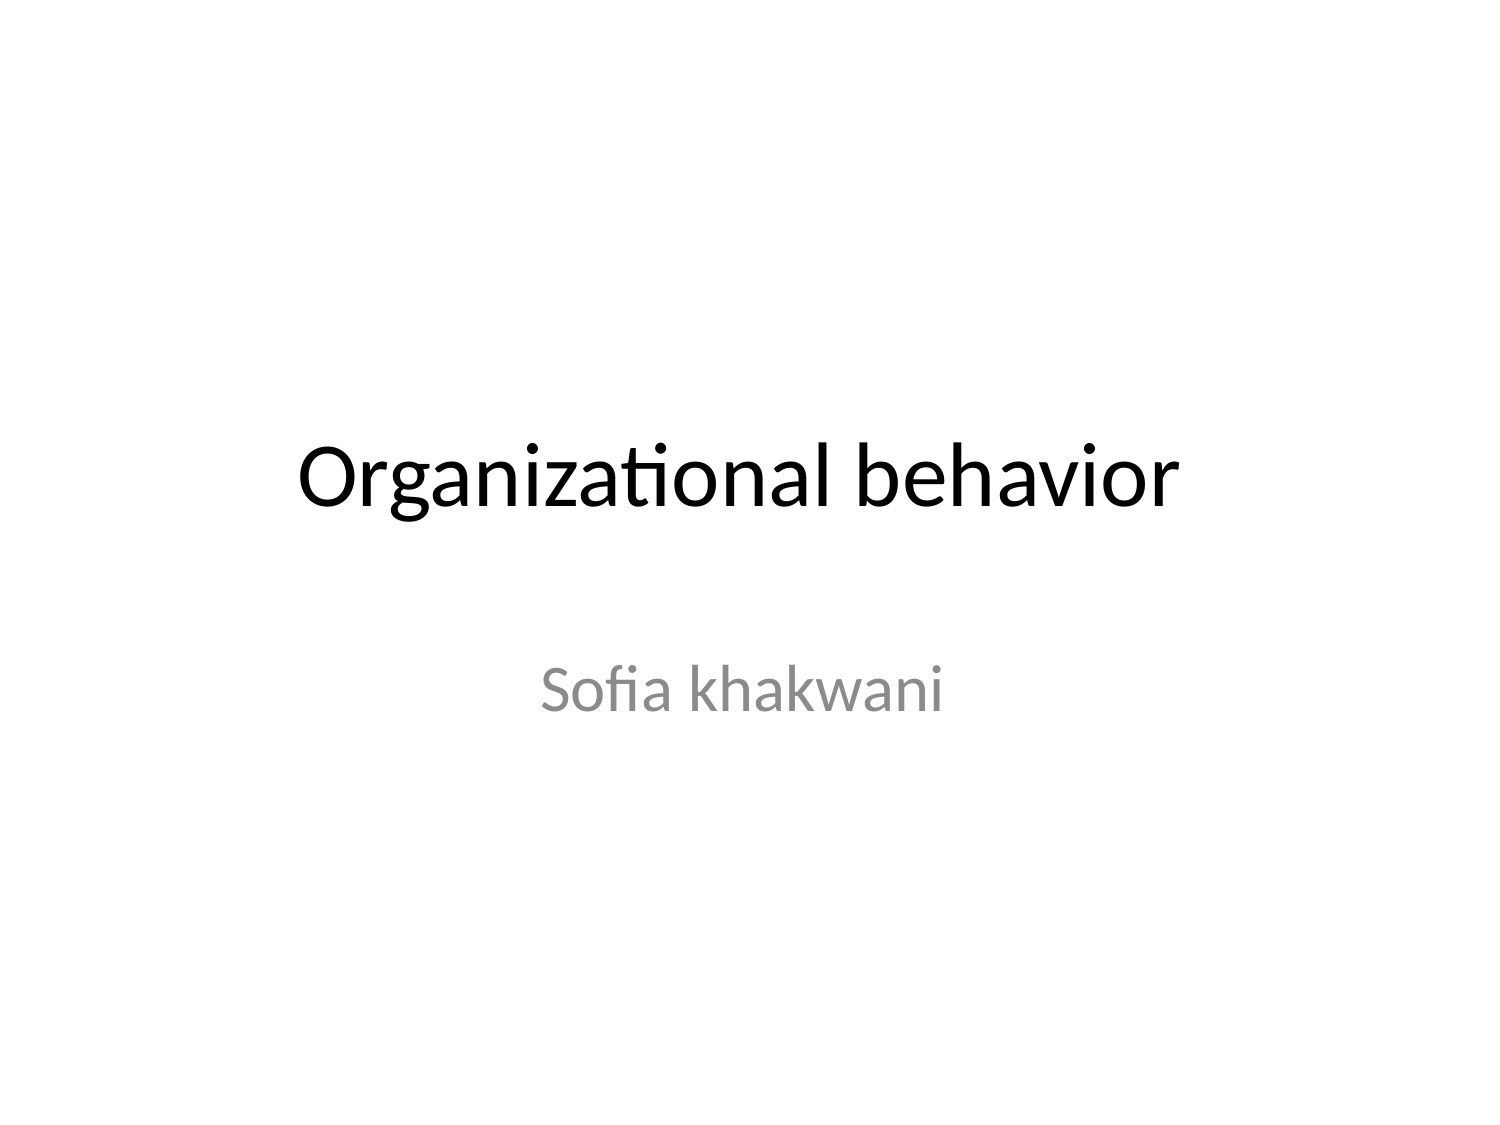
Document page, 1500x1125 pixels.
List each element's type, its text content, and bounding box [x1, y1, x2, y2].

subtitle Sofia khakwani [225, 637, 1275, 925]
title Organizational behavior [112, 349, 1388, 591]
